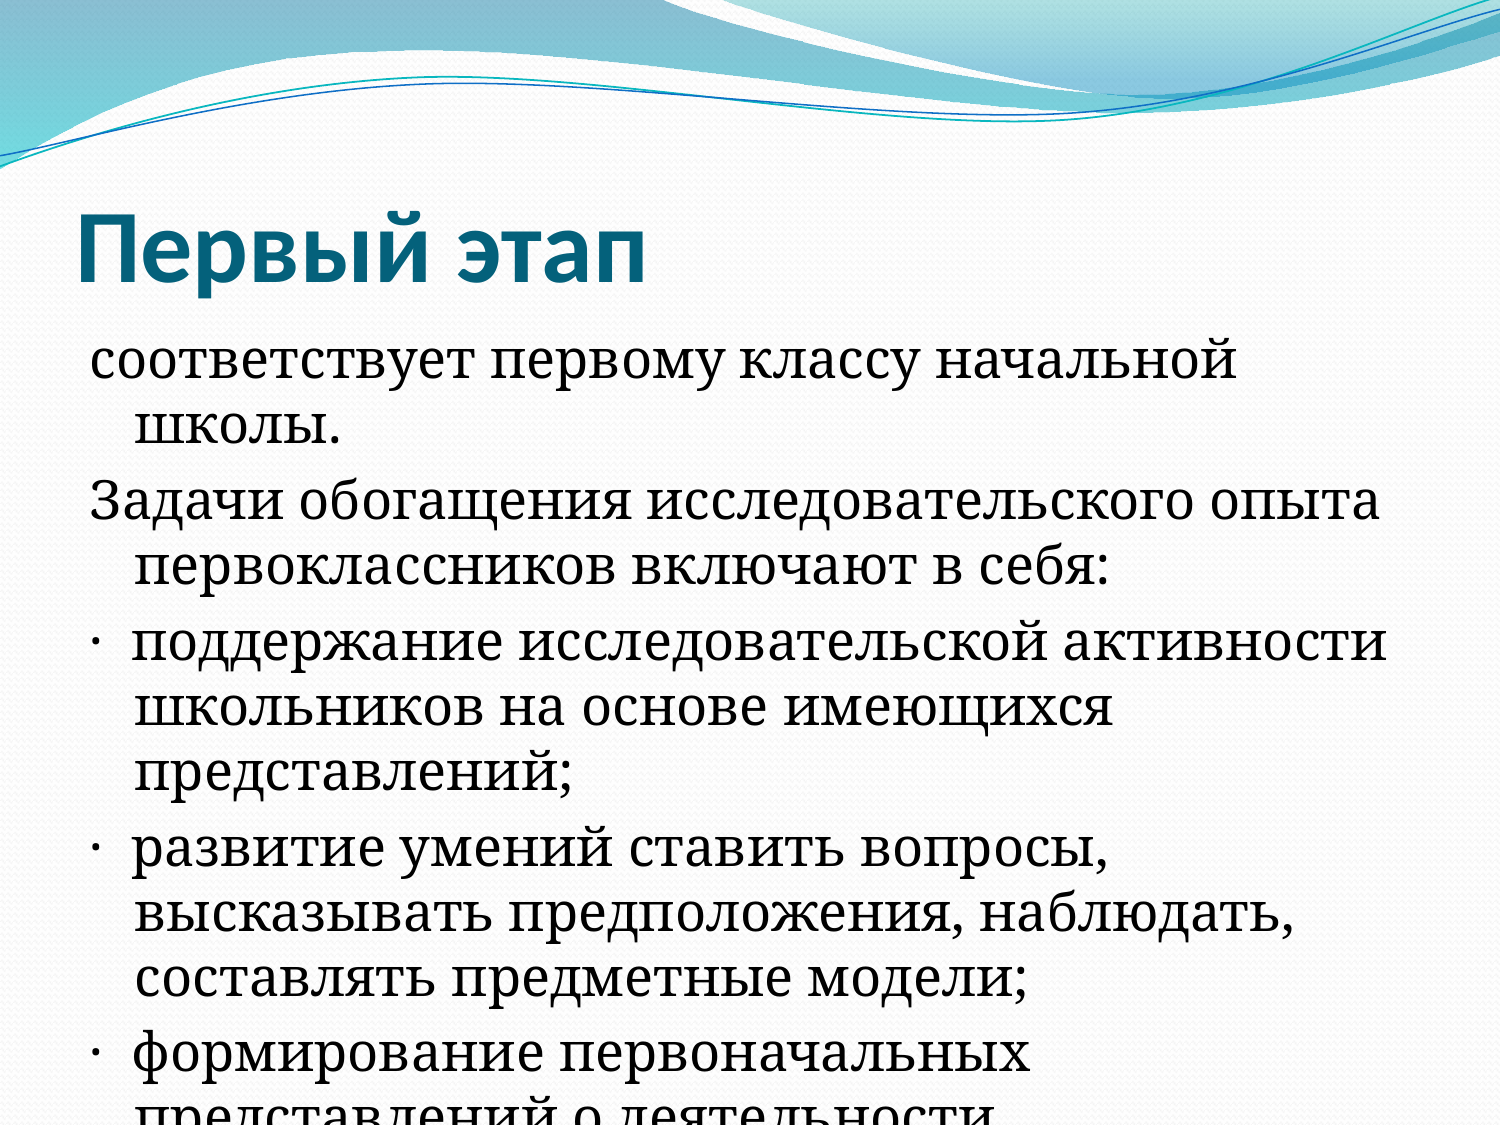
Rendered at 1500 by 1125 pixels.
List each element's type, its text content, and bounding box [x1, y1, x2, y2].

title Первый этап [75, 115, 1425, 303]
list соответствует первому классу начальной школы. Задачи обогащения исследовательского опыта первоклассников включают в себя: · поддержание исследовательской активности школьников на основе имеющихся представлений; · развитие умений ставить вопросы, высказывать предположения, наблюдать, составлять предметные модели; · формирование первоначальных представлений о деятельности исследователя. [75, 317, 1425, 1038]
